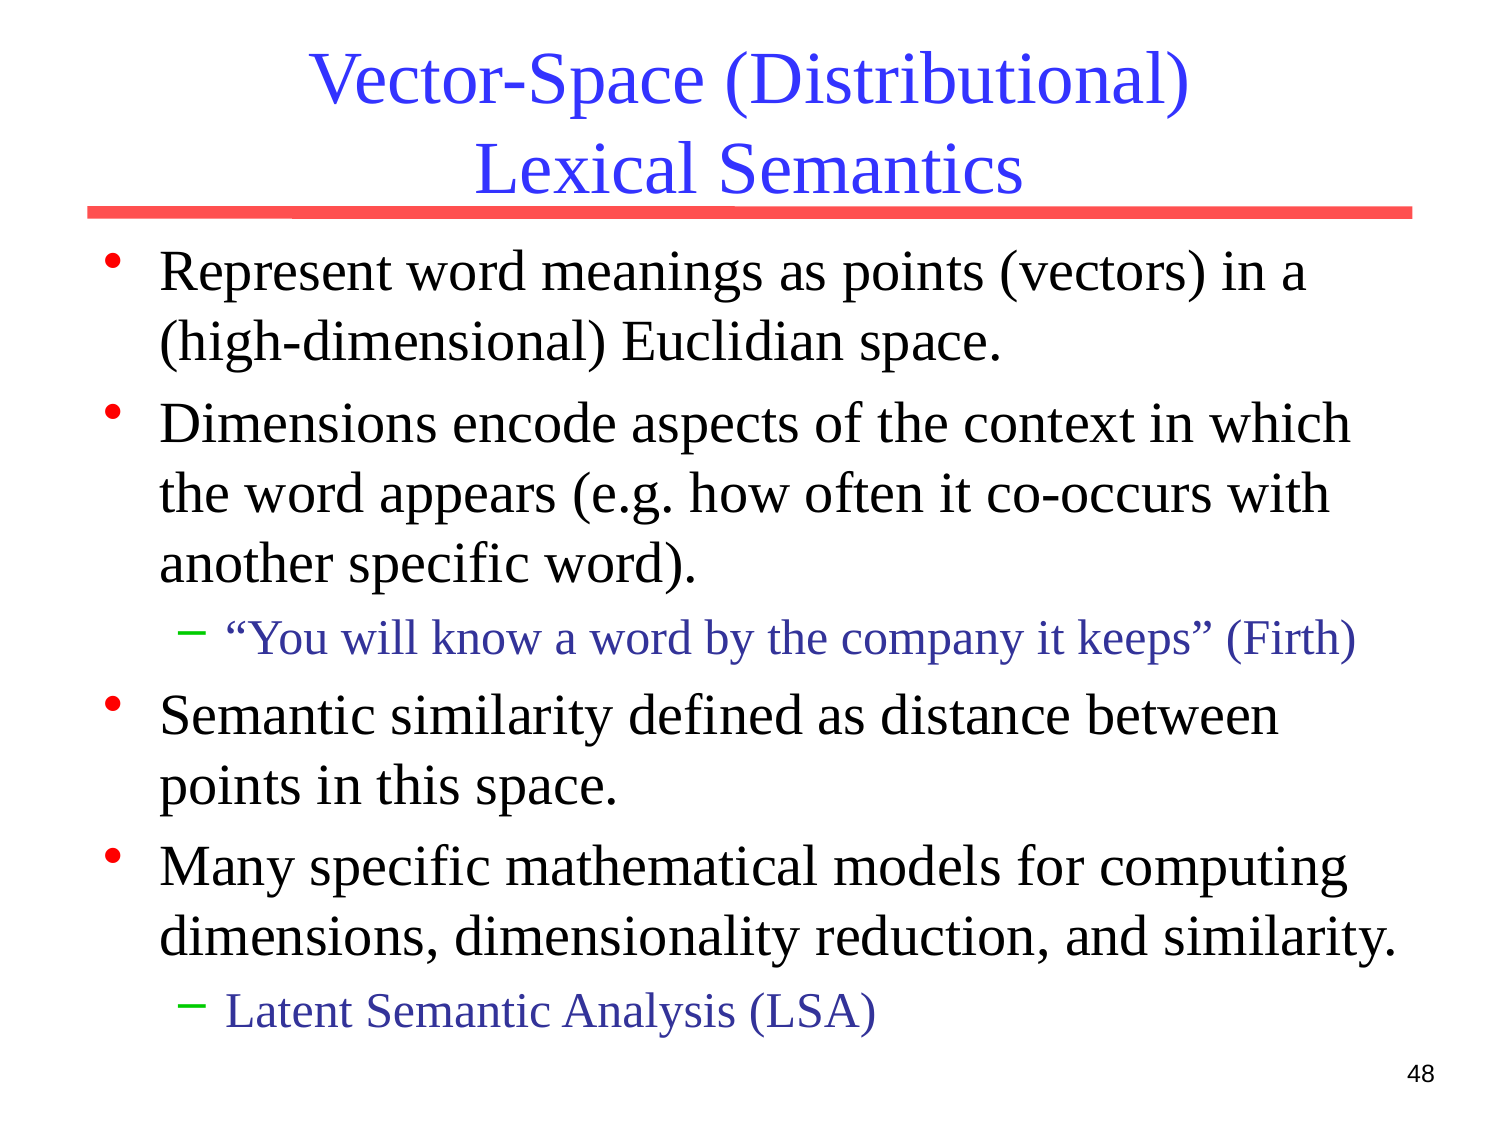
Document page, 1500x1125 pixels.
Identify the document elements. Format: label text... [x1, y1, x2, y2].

list Represent word meanings as points (vectors) in a (high-dimensional) Euclidian space. Dimensions encode aspects of the context in which the word appears (e.g. how often it co-occurs with another specific word). “You will know a word by the company it keeps” (Firth) Semantic similarity defined as distance between points in this space. Many specific mathematical models for computing dimensions, dimensionality reduction, and similarity. Latent Semantic Analysis (LSA) [88, 224, 1425, 994]
slide_number 48 [1137, 1049, 1451, 1125]
title Vector-Space (Distributional) Lexical Semantics [112, 37, 1388, 200]
